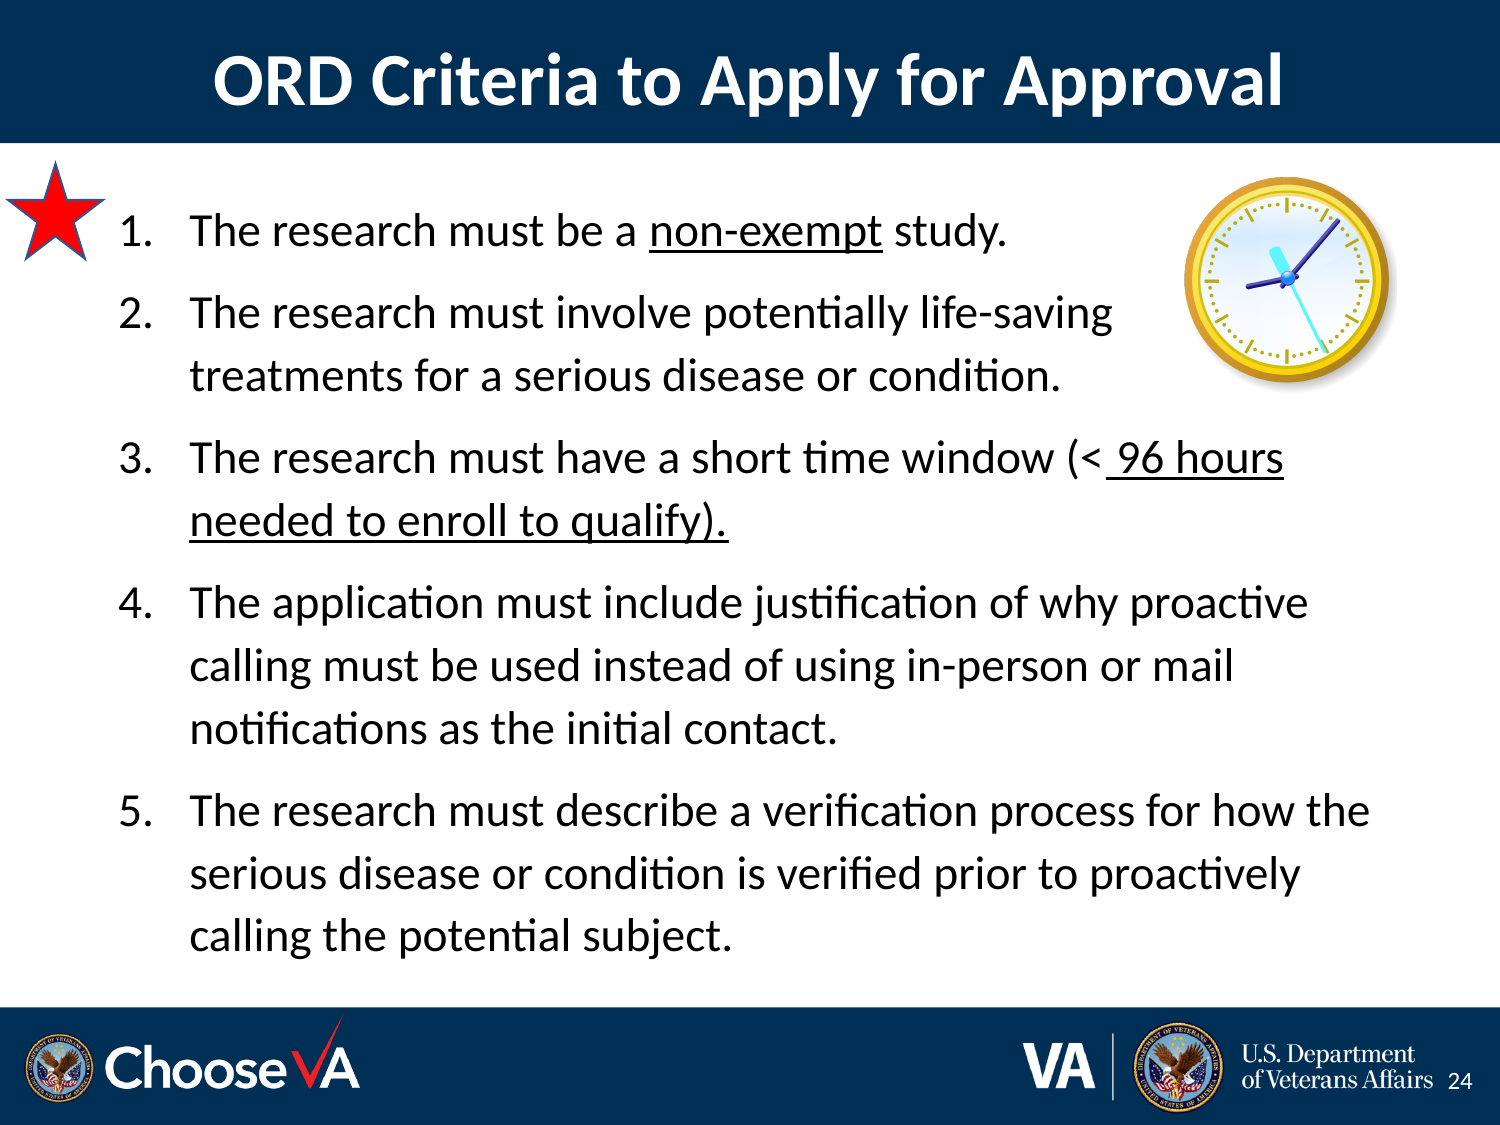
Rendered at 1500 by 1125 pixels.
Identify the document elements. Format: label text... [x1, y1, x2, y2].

picture [1180, 176, 1397, 394]
title ORD Criteria to Apply for Approval [103, 19, 1397, 143]
text_box [4, 160, 107, 262]
slide_number 24 [1425, 1050, 1488, 1110]
list The research must be a non-exempt study. The research must involve potentially life-saving treatments for a serious disease or condition. The research must have a short time window (< 96 hours needed to enroll to qualify). The application must include justification of why proactive calling must be used instead of using in-person or mail notifications as the initial contact. The research must describe a verification process for how the serious disease or condition is verified prior to proactively calling the potential subject. [103, 186, 1425, 977]
picture [1017, 1014, 1438, 1120]
picture [24, 1012, 360, 1103]
